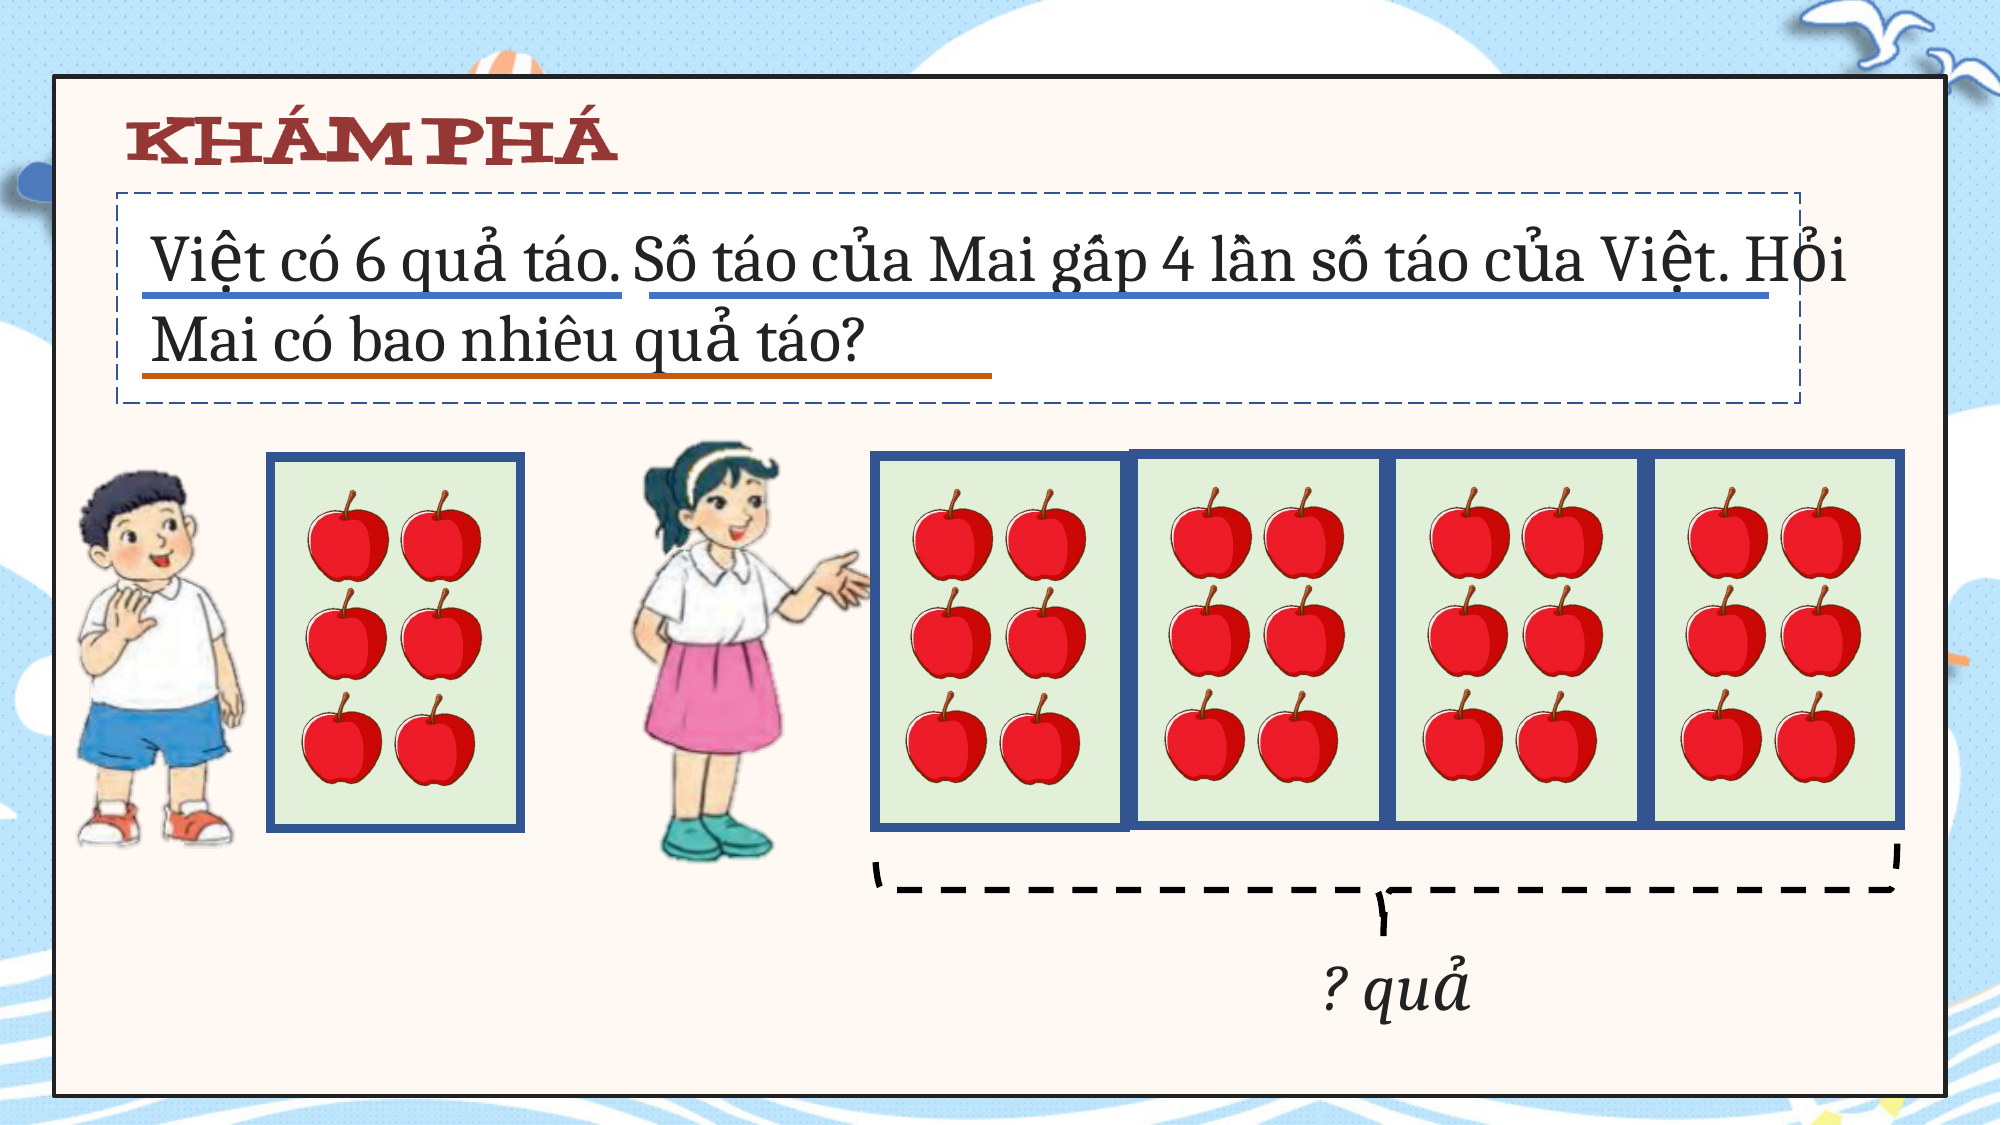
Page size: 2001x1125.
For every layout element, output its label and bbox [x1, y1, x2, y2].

text_box [1649, 454, 1900, 826]
text_box [874, 455, 1125, 828]
text_box [54, 76, 1946, 1096]
text_box [298, 456, 521, 829]
text_box [1133, 454, 1384, 826]
picture [0, 0, 2000, 1125]
text_box [1391, 454, 1642, 826]
